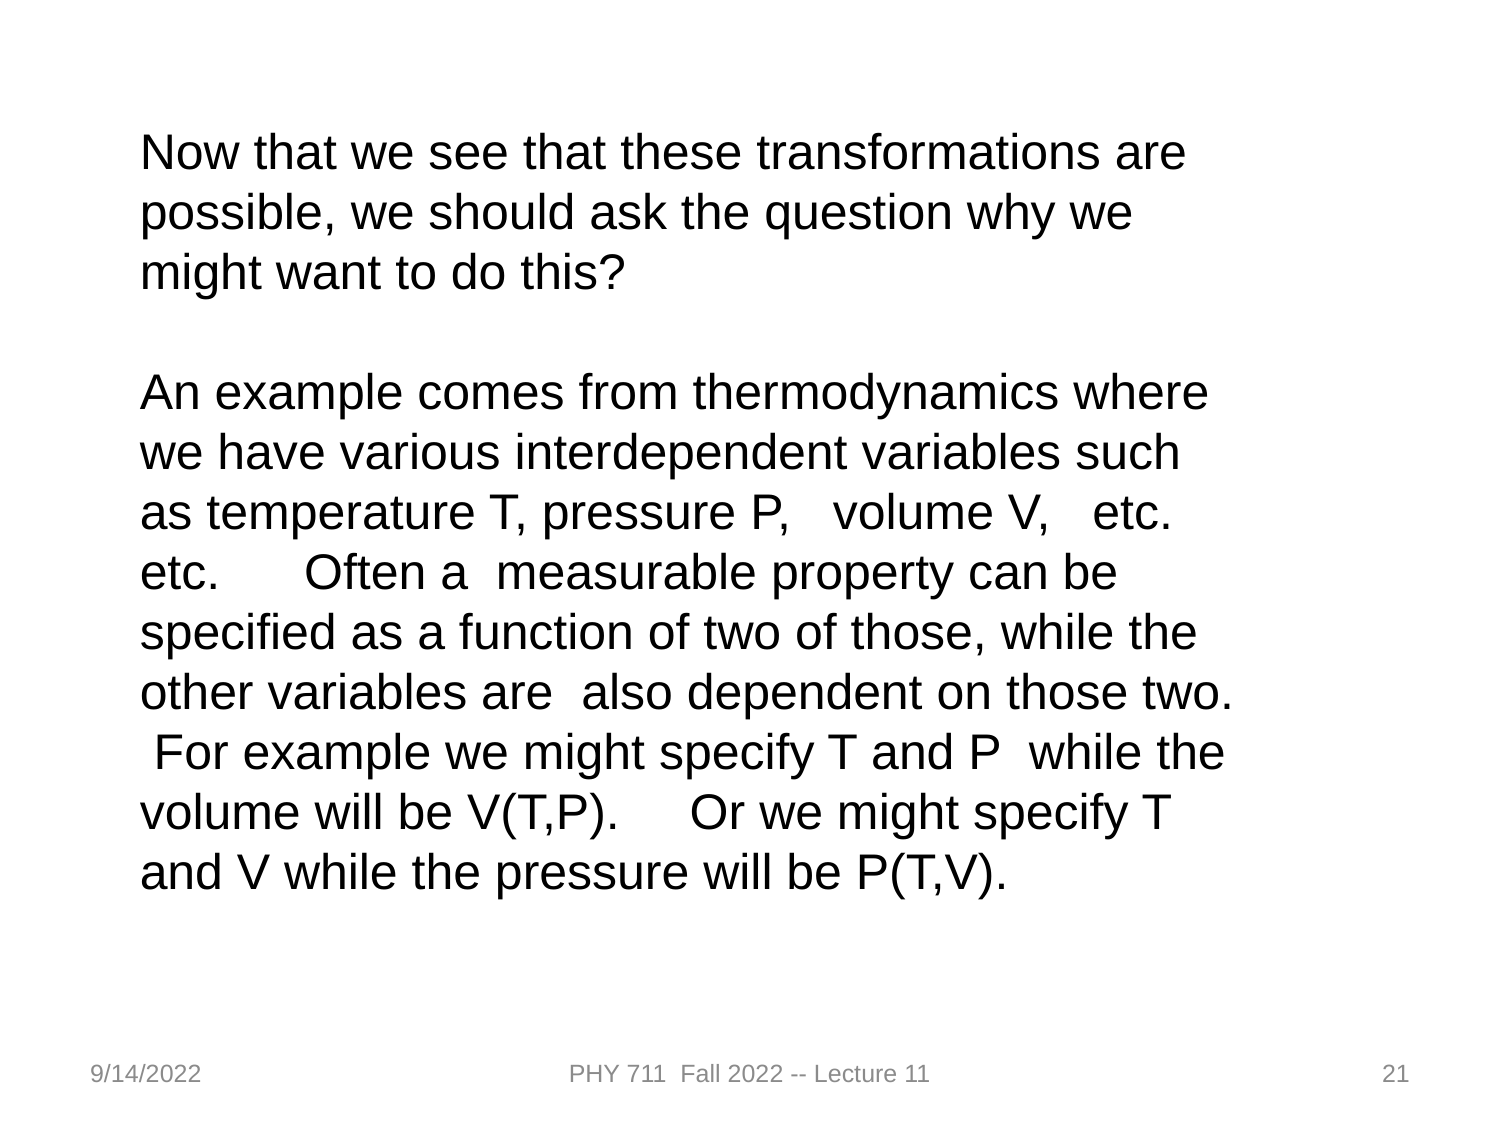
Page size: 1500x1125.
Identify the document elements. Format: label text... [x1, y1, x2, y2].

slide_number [75, 1042, 425, 1103]
footer PHY 711 Fall 2022 -- Lecture 11 [512, 1042, 988, 1103]
slide_number 21 [1074, 1042, 1425, 1103]
text_box Now that we see that these transformations are possible, we should ask the question why we might want to do this? An example comes from thermodynamics where we have various interdependent variables such as temperature T, pressure P, volume V, etc. etc. Often a measurable property can be specified as a function of two of those, while the other variables are also dependent on those two. For example we might specify T and P while the volume will be V(T,P). Or we might specify T and V while the pressure will be P(T,V). [124, 112, 1263, 908]
